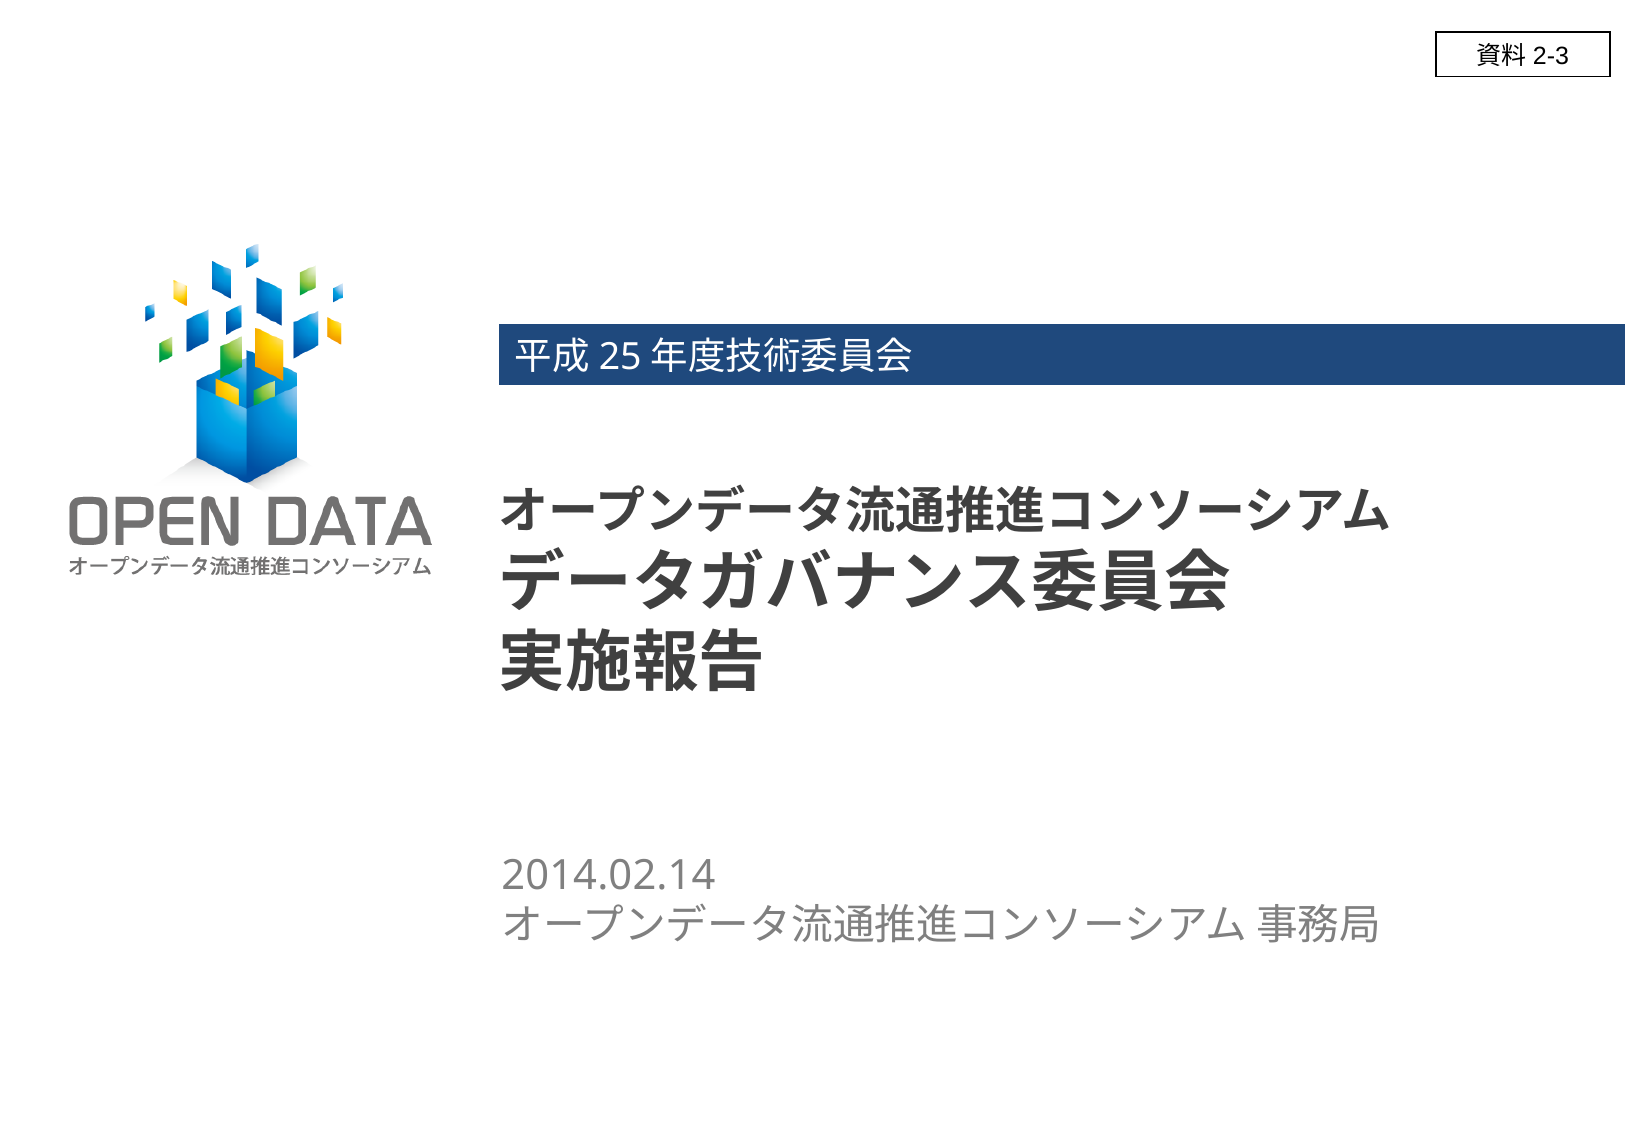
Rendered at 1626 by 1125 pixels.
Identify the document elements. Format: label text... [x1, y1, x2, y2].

title オープンデータ流通推進コンソーシアム データガバナンス委員会 実施報告 [486, 470, 1581, 705]
text_box 資料2-3 [1436, 32, 1610, 77]
text_box 平成25年度技術委員会 [499, 324, 1625, 385]
picture [62, 237, 438, 582]
subtitle 2014.02.14 オープンデータ流通推進コンソーシアム 事務局 [489, 841, 1544, 955]
